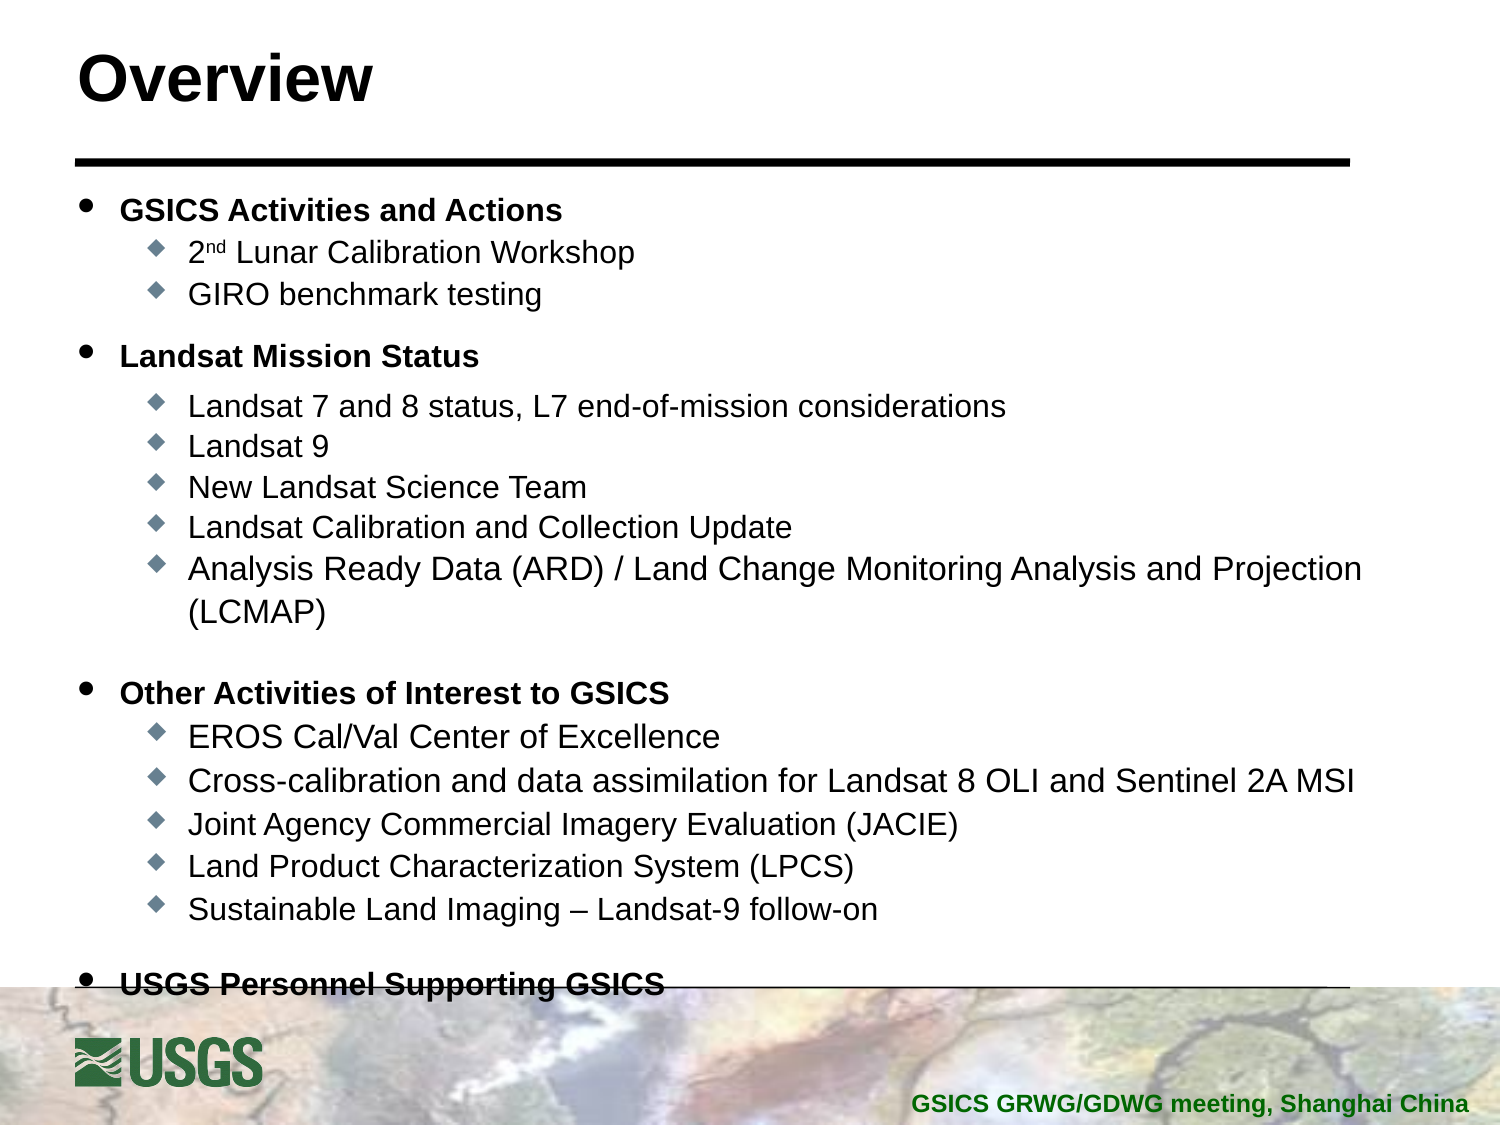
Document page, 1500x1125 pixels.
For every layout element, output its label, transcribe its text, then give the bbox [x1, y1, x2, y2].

title Overview [62, 29, 1438, 138]
list GSICS Activities and Actions 2nd Lunar Calibration Workshop GIRO benchmark testing Landsat Mission Status Landsat 7 and 8 status, L7 end-of-mission considerations Landsat 9 New Landsat Science Team Landsat Calibration and Collection Update Analysis Ready Data (ARD) / Land Change Monitoring Analysis and Projection (LCMAP) Other Activities of Interest to GSICS EROS Cal/Val Center of Excellence Cross-calibration and data assimilation for Landsat 8 OLI and Sentinel 2A MSI Joint Agency Commercial Imagery Evaluation (JACIE) Land Product Characterization System (LPCS) Sustainable Land Imaging – Landsat-9 follow-on USGS Personnel Supporting GSICS [62, 187, 1438, 1013]
picture [0, 987, 1500, 1125]
